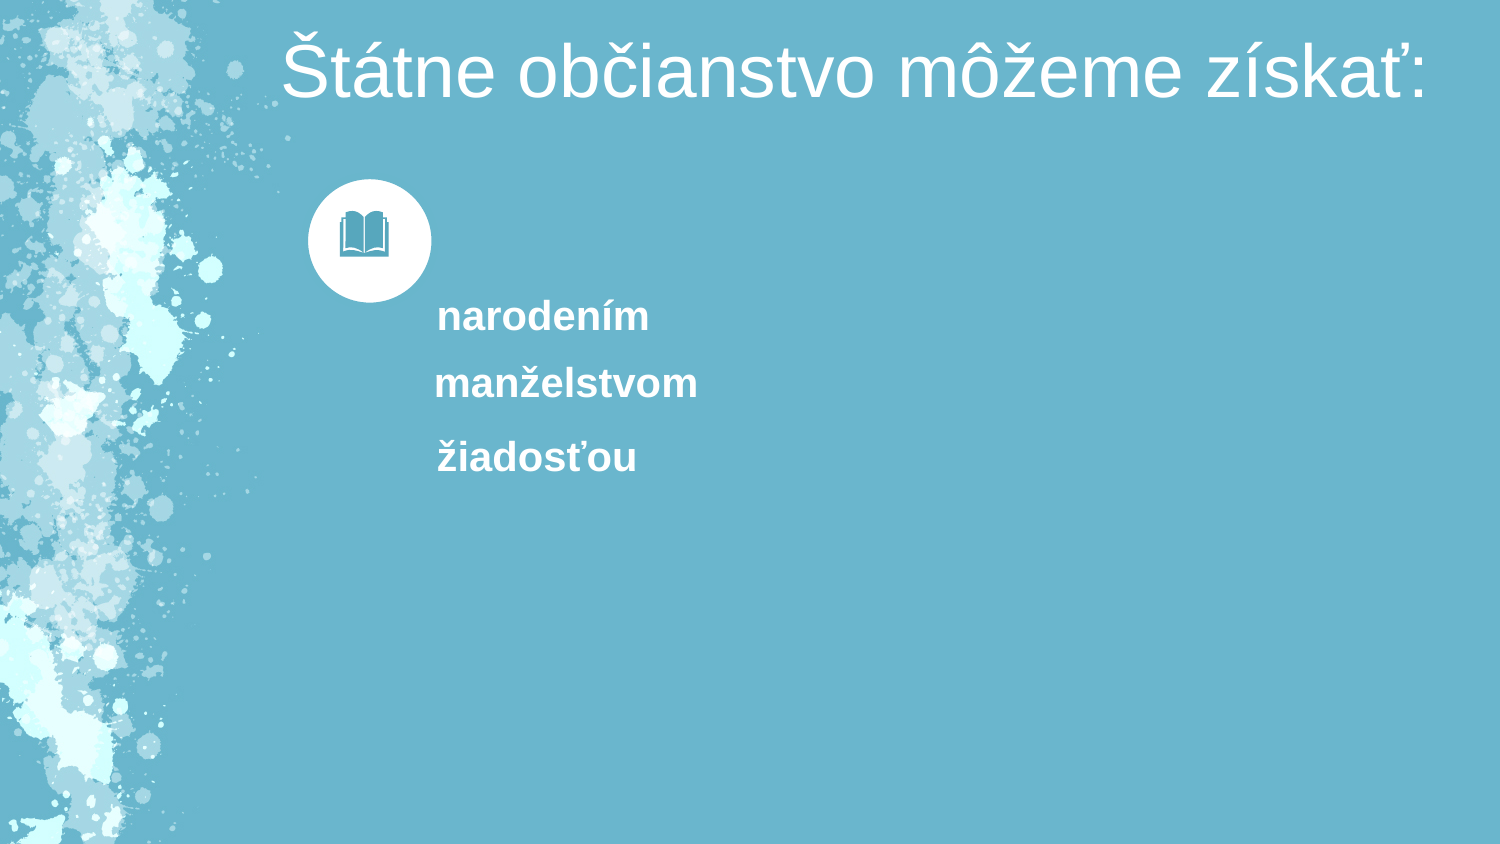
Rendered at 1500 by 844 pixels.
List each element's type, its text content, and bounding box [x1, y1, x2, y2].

text_box [337, 208, 391, 259]
text_box narodením [421, 281, 1382, 346]
picture [0, 0, 1500, 844]
list Štátne občianstvo môžeme získať: [265, 20, 1500, 115]
text_box manželstvom [419, 348, 1379, 414]
text_box [302, 173, 437, 309]
text_box žiadosťou [421, 421, 1382, 487]
